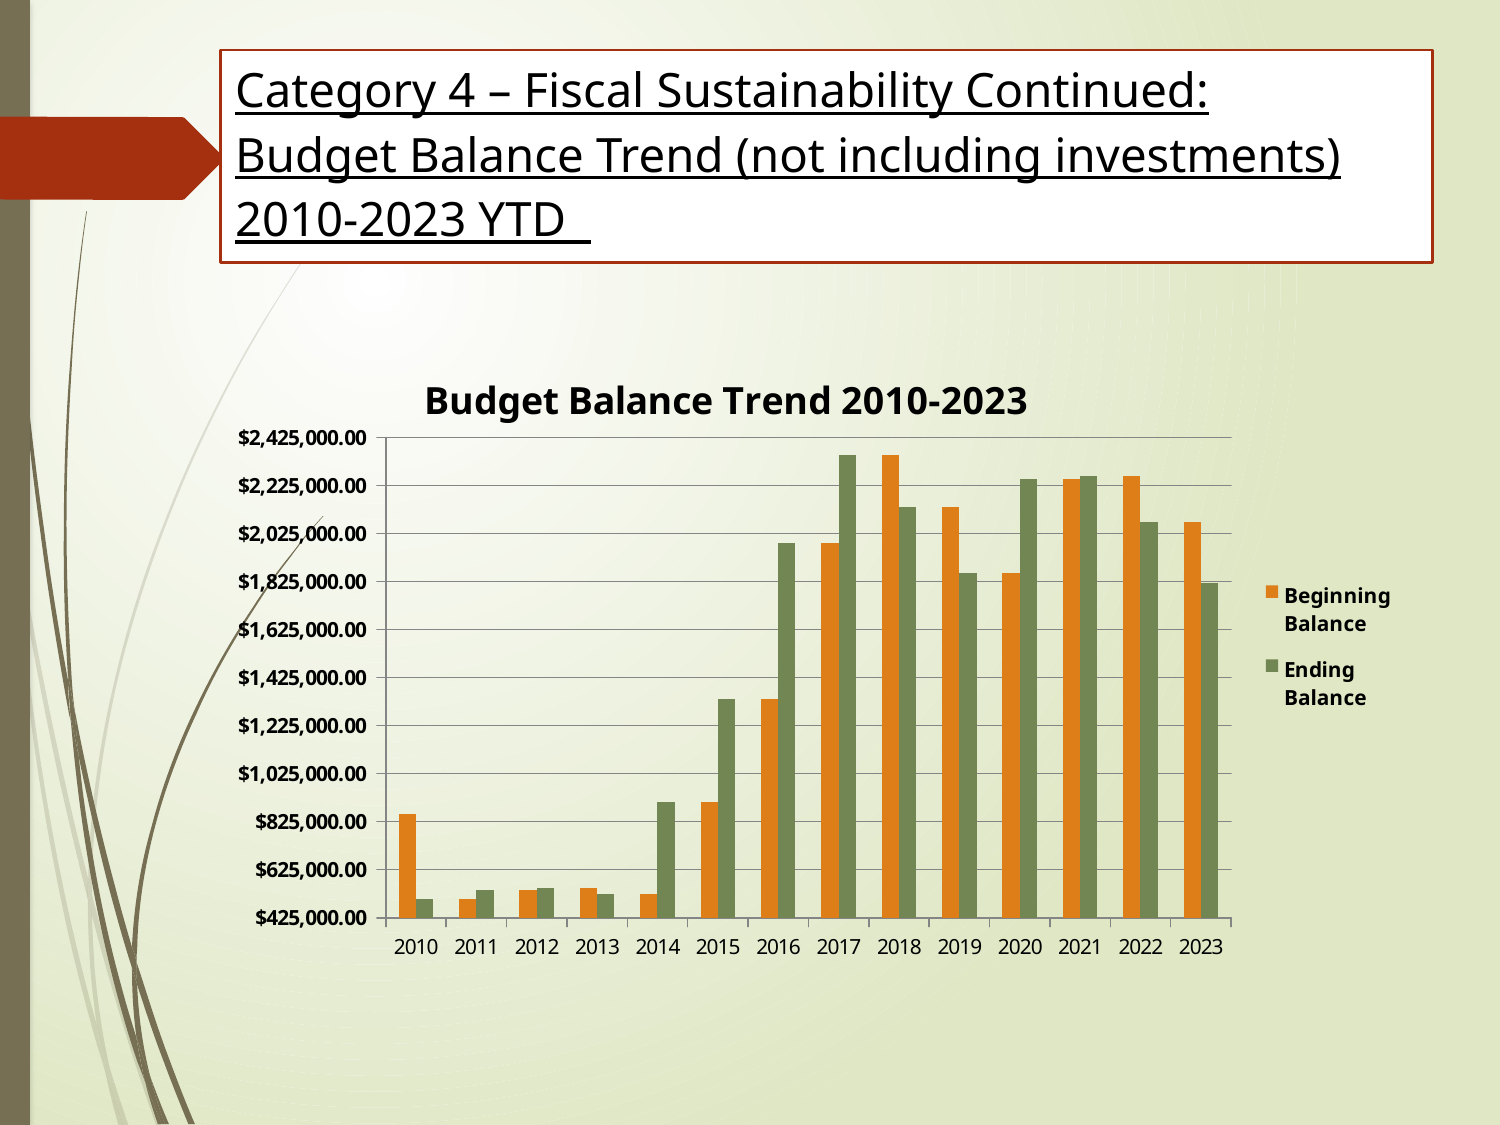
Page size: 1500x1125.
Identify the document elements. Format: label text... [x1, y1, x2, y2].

title Category 4 – Fiscal Sustainability Continued: Budget Balance Trend (not including investments) 2010-2023 YTD [219, 49, 1434, 264]
chart [193, 349, 1407, 971]
